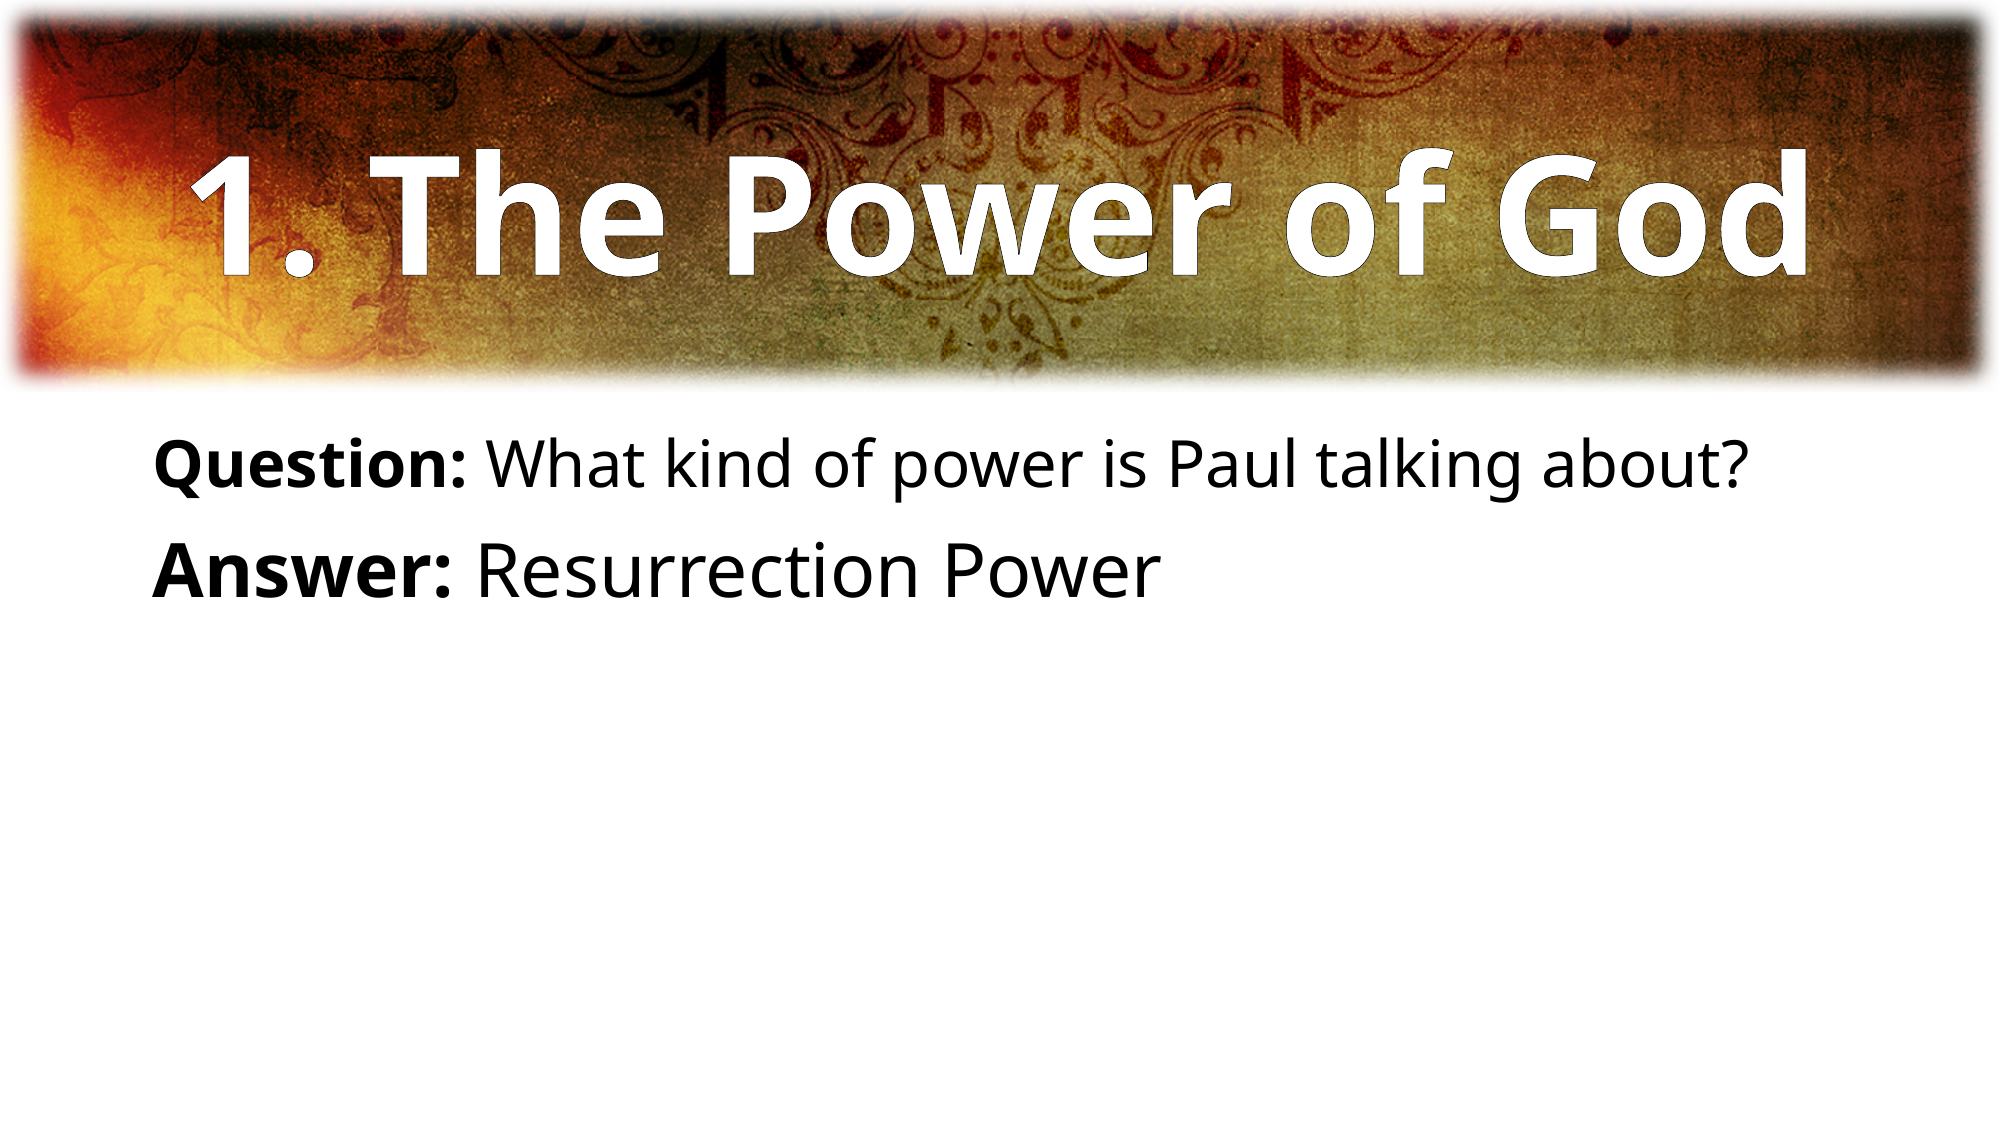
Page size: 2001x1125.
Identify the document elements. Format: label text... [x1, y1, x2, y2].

text_box Answer: Resurrection Power [137, 525, 1863, 665]
picture [0, 0, 2000, 392]
list Question: What kind of power is Paul talking about? [137, 424, 1863, 525]
